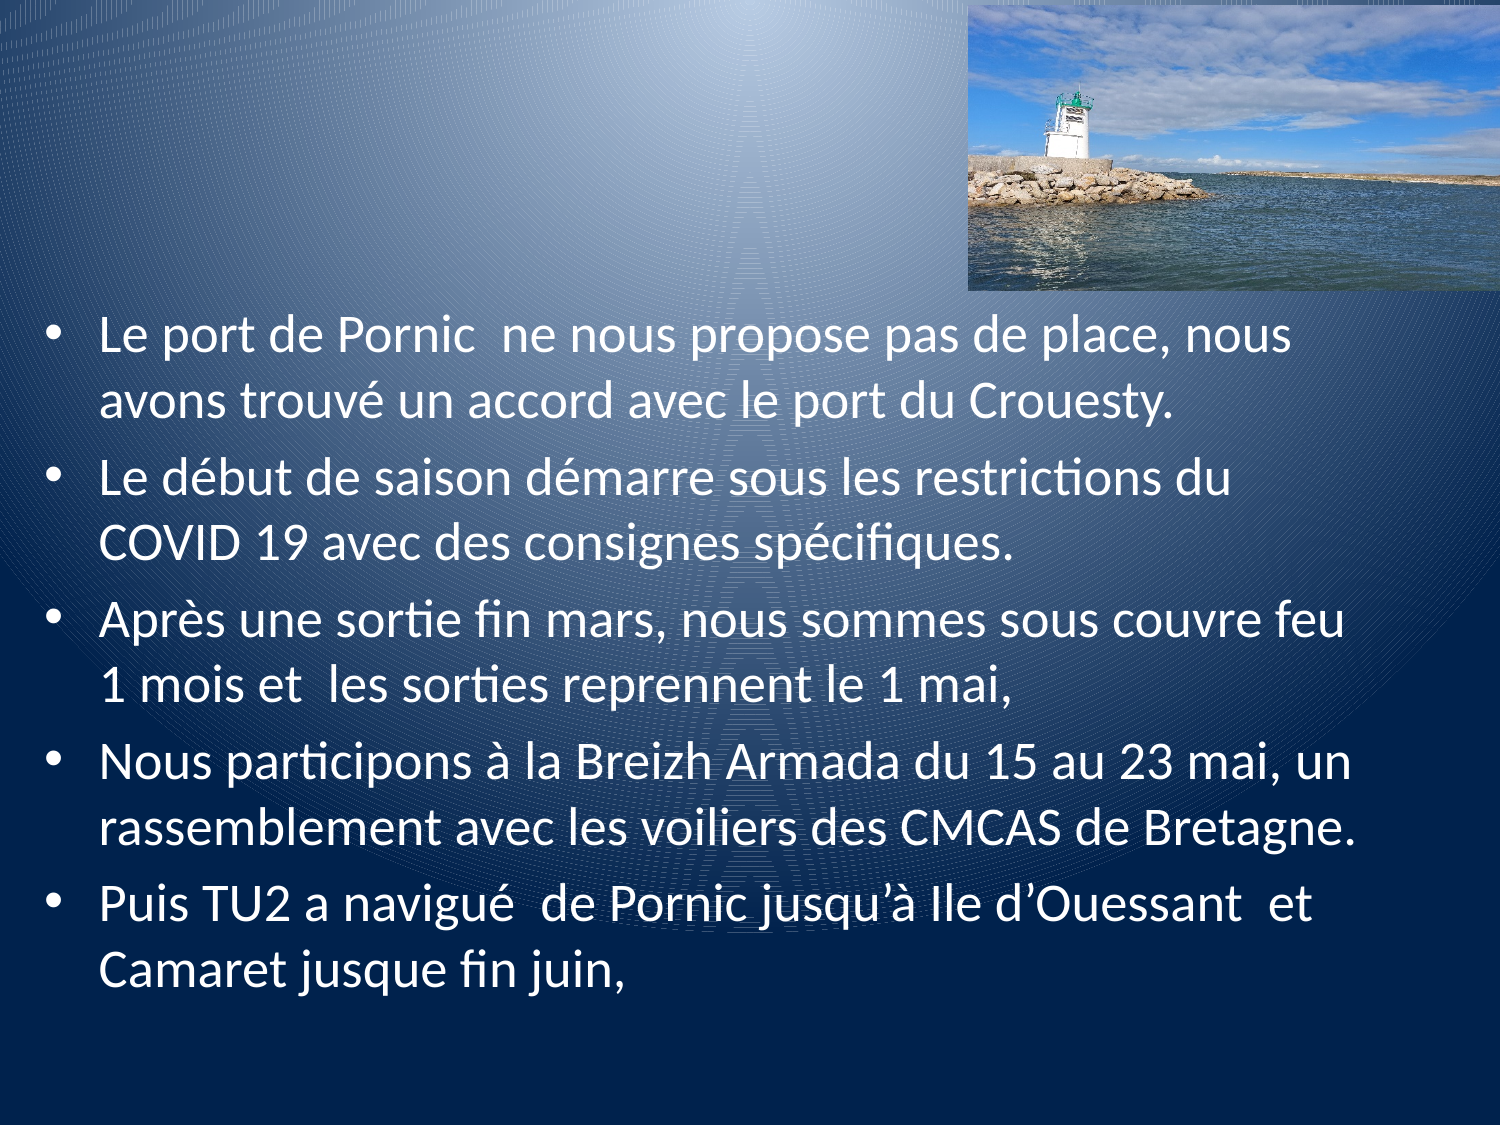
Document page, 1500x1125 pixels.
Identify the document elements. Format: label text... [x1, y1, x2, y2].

list Le port de Pornic ne nous propose pas de place, nous avons trouvé un accord avec le port du Crouesty. Le début de saison démarre sous les restrictions du COVID 19 avec des consignes spécifiques. Après une sortie fin mars, nous sommes sous couvre feu 1 mois et les sorties reprennent le 1 mai, Nous participons à la Breizh Armada du 15 au 23 mai, un rassemblement avec les voiliers des CMCAS de Bretagne. Puis TU2 a navigué de Pornic jusqu’à Ile d’Ouessant et Camaret jusque fin juin, [29, 290, 1380, 1034]
picture [968, 5, 1500, 291]
